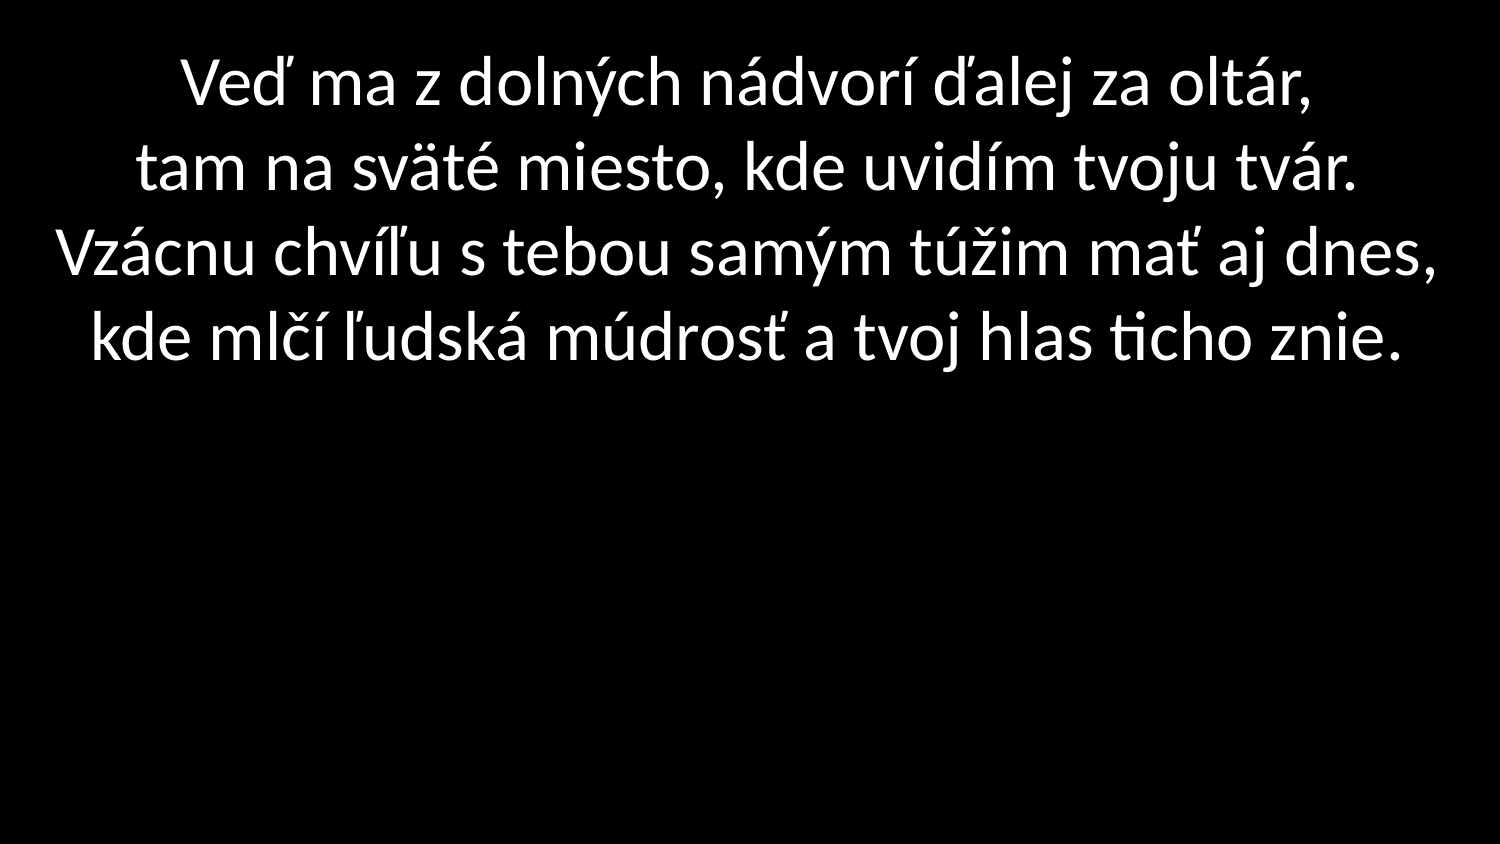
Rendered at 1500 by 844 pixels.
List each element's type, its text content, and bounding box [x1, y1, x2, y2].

title Veď ma z dolných nádvorí ďalej za oltár, tam na sväté miesto, kde uvidím tvoju tvár. Vzácnu chvíľu s tebou samým túžim mať aj dnes, kde mlčí ľudská múdrosť a tvoj hlas ticho znie. [21, 27, 1476, 825]
